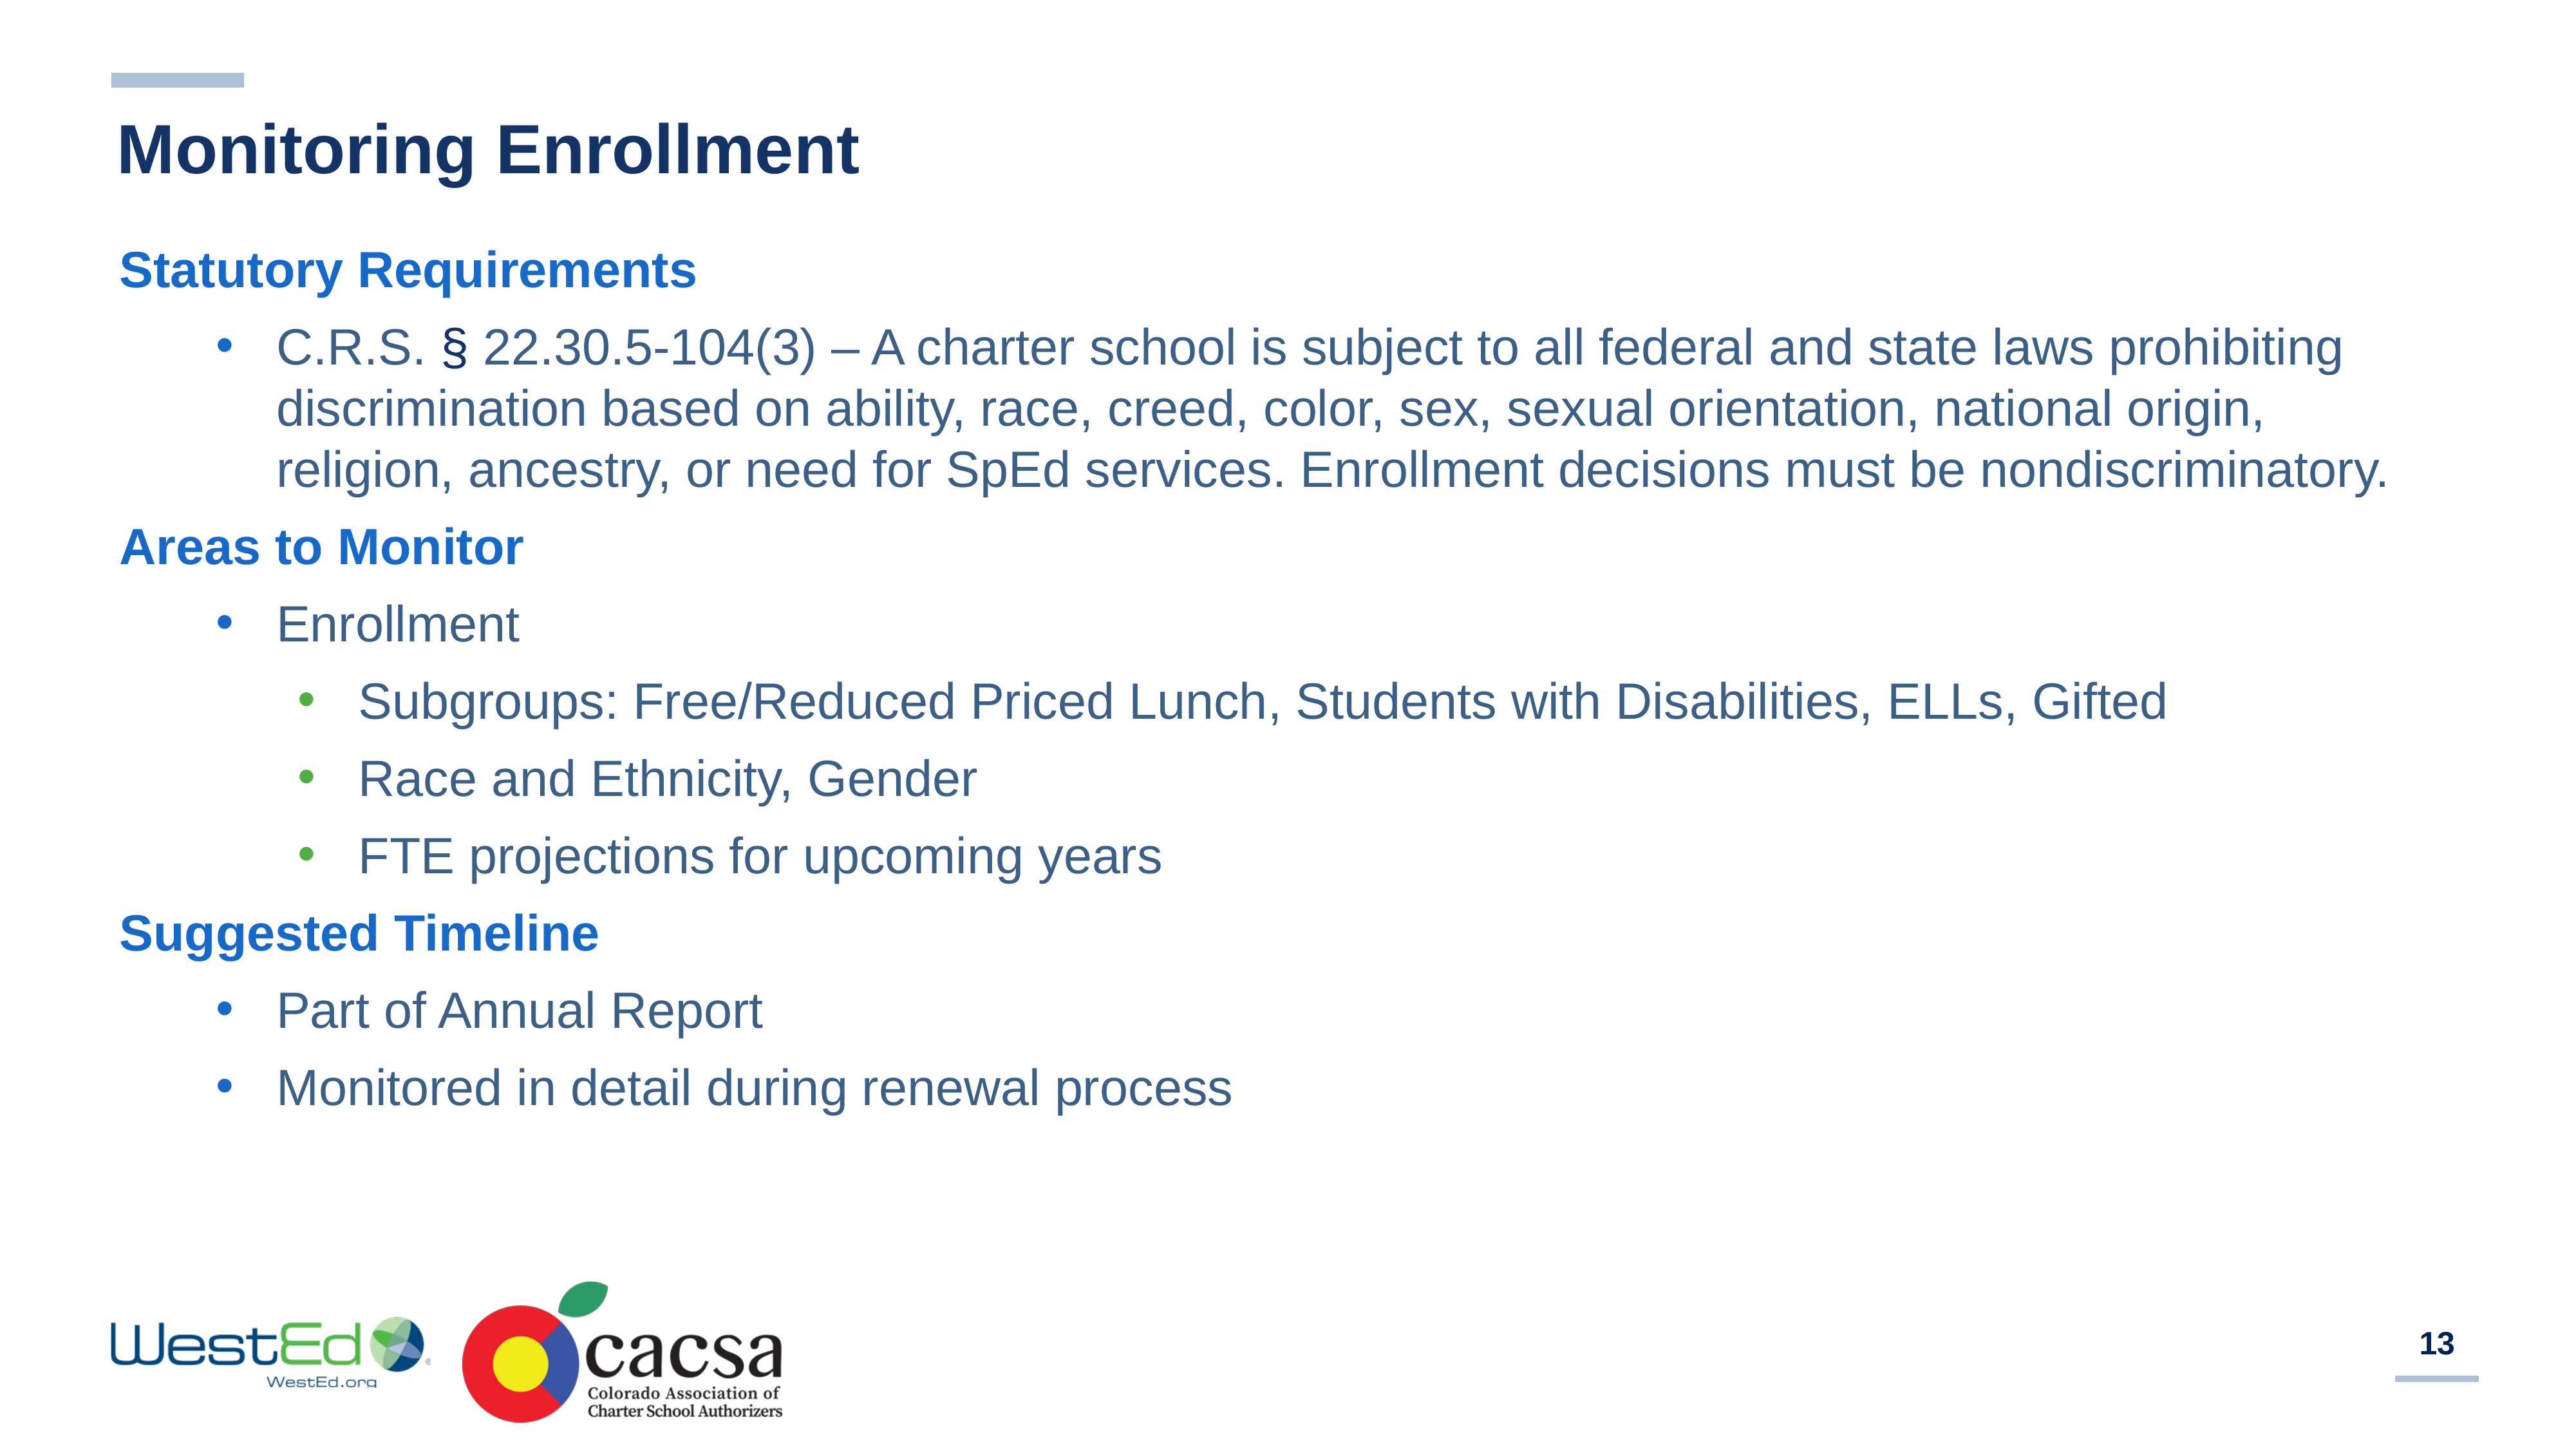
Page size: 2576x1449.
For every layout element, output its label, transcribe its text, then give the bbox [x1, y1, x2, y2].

title Monitoring Enrollment [108, 95, 2465, 261]
list Statutory Requirements C.R.S. § 22.30.5-104(3) – A charter school is subject to all federal and state laws prohibiting discrimination based on ability, race, creed, color, sex, sexual orientation, national origin, religion, ancestry, or need for SpEd services. Enrollment decisions must be nondiscriminatory. Areas to Monitor Enrollment Subgroups: Free/Reduced Priced Lunch, Students with Disabilities, ELLs, Gifted Race and Ethnicity, Gender FTE projections for upcoming years Suggested Timeline Part of Annual Report Monitored in detail during renewal process [109, 224, 2467, 1336]
picture [462, 1336, 782, 1423]
